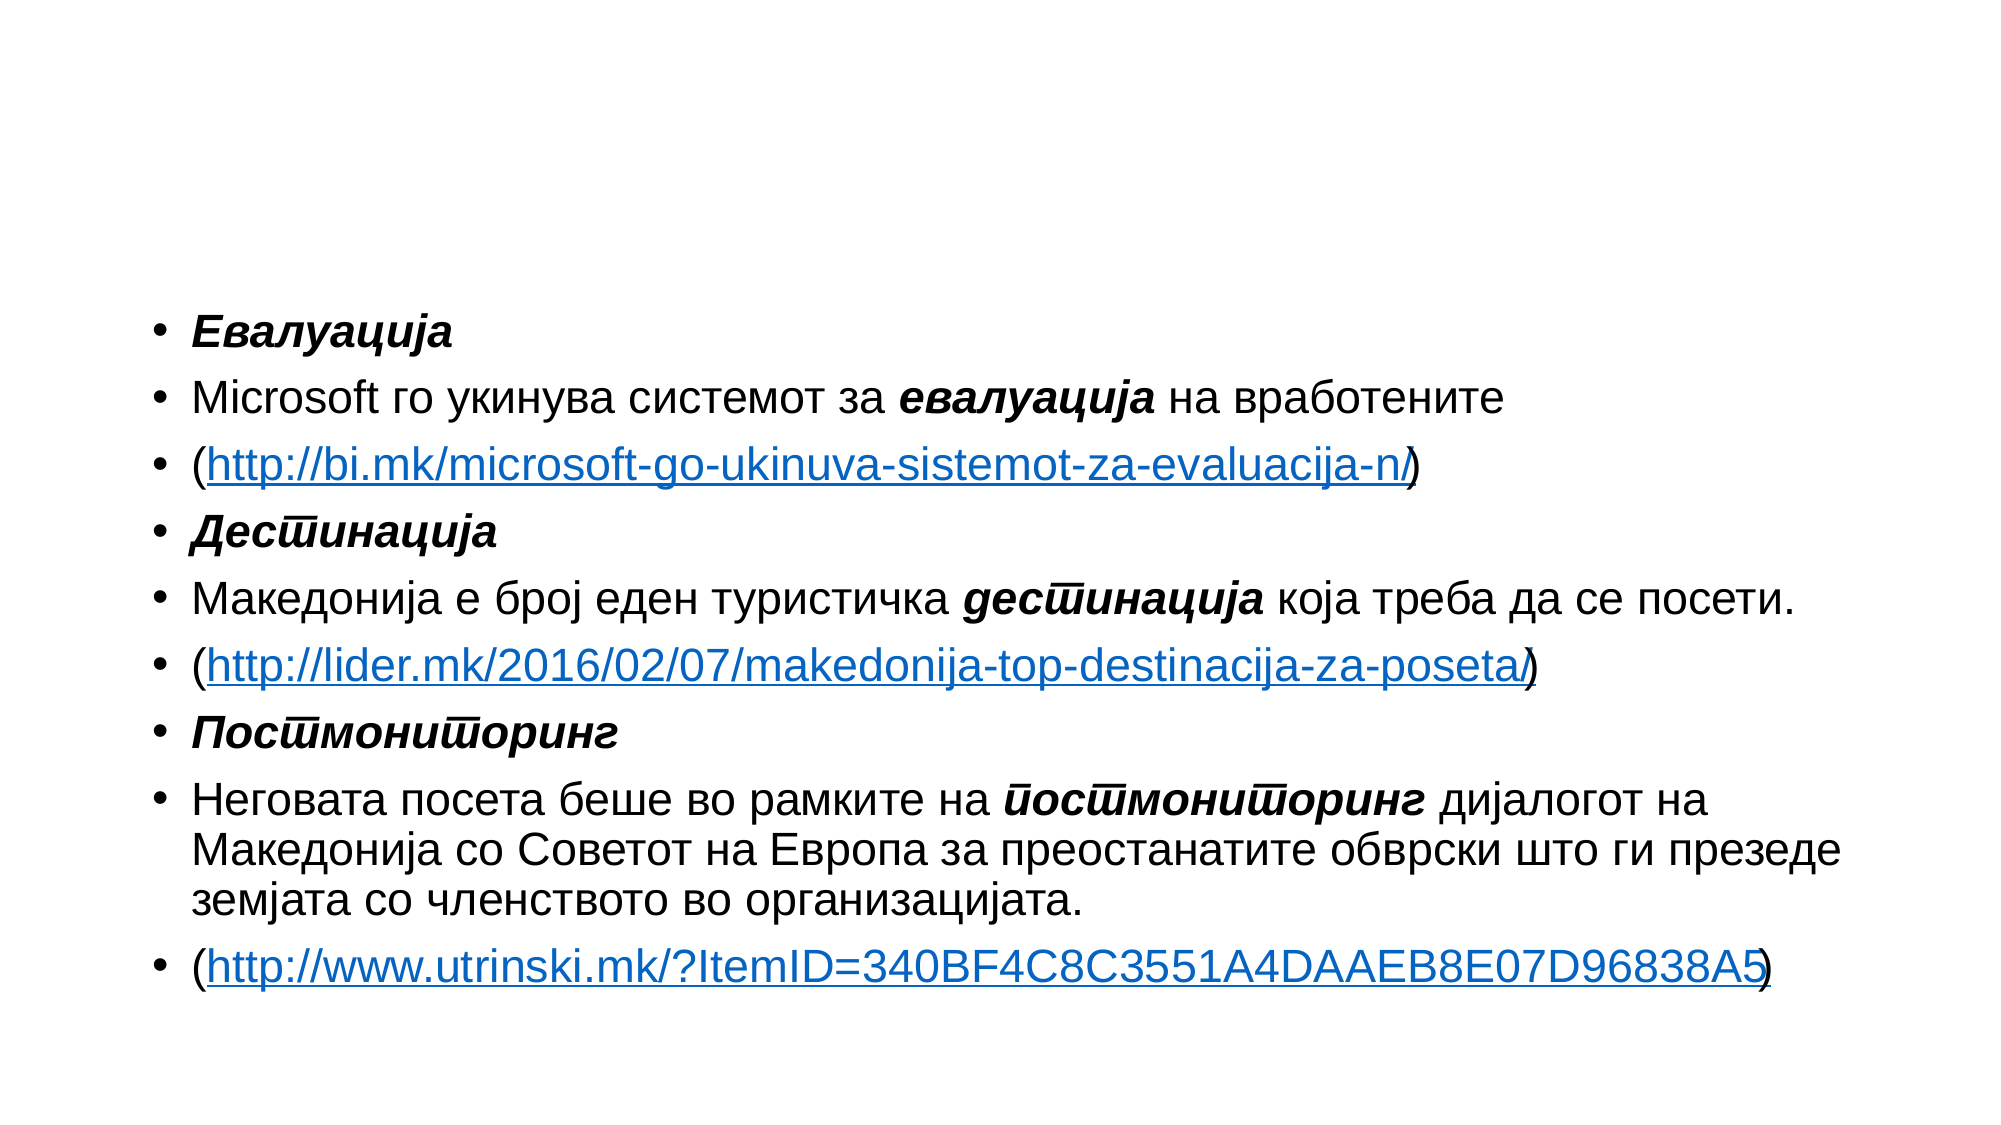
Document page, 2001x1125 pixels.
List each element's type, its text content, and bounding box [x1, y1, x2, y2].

list Евалуација Microsoft го укинува системот за евалуација на вработените (http://bi.mk/microsoft-go-ukinuva-sistemot-za-evaluacija-n/) Дестинација Македонија е број еден туристичка дестинација која треба да се посети. (http://lider.mk/2016/02/07/makedonija-top-destinacija-za-poseta/) Постмониторинг Неговата посета беше во рамките на постмониторинг дијалогот на Македонија со Советот на Европа за преостанатите обврски што ги презеде земјата со членството во организацијата. (http://www.utrinski.mk/?ItemID=340BF4C8C3551A4DAAEB8E07D96838A5) [137, 299, 1863, 1014]
